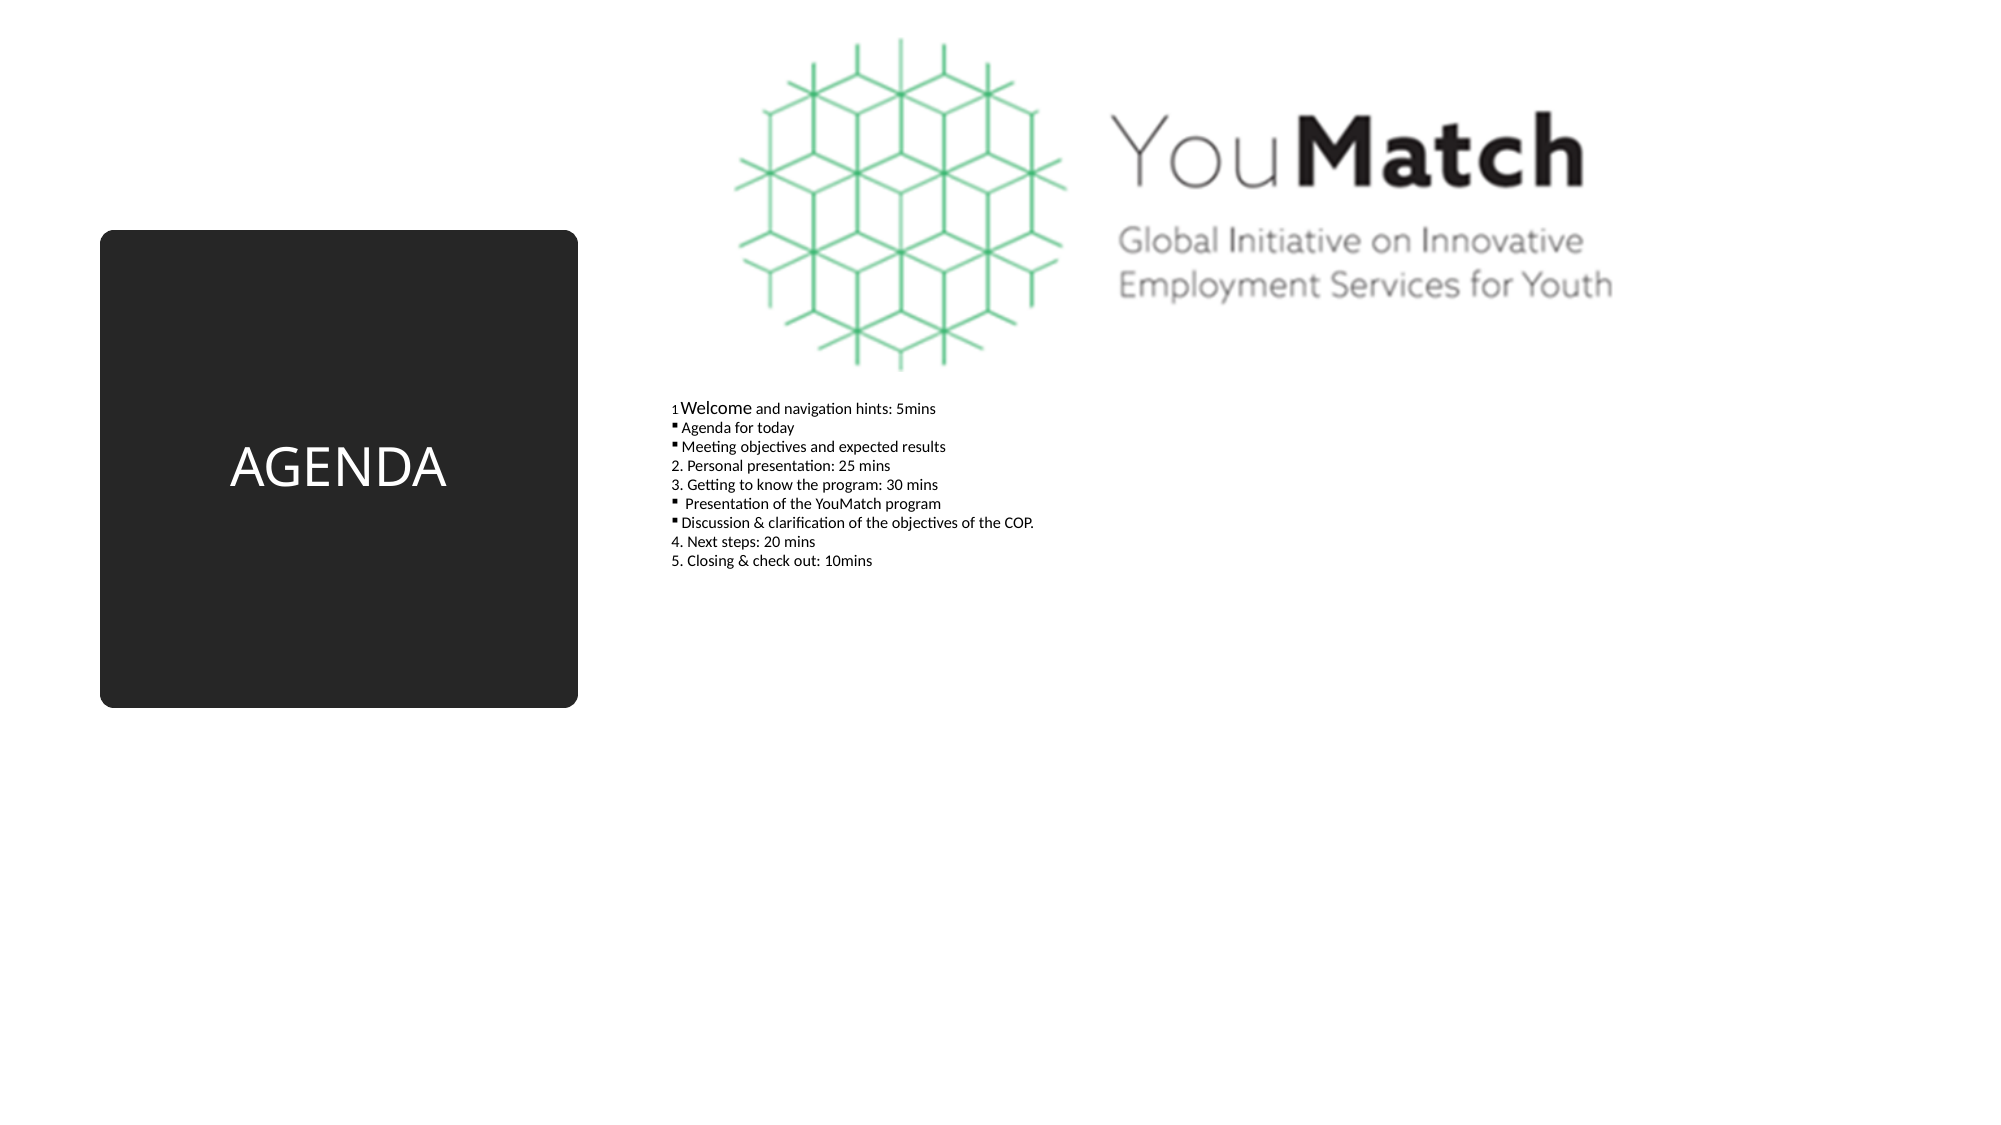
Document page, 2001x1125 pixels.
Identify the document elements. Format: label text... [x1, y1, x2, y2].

title AGENDA [113, 243, 564, 694]
picture [732, 36, 1614, 372]
list 1. Welcome and navigation hints: 5mins Agenda for today Meeting objectives and expected results 2. Personal presentation: 25 mins 3. Getting to know the program: 30 mins Presentation of the YouMatch program Discussion & clarification of the objectives of the COP. 4. Next steps: 20 mins 5. Closing & check out: 10mins [656, 388, 1836, 601]
